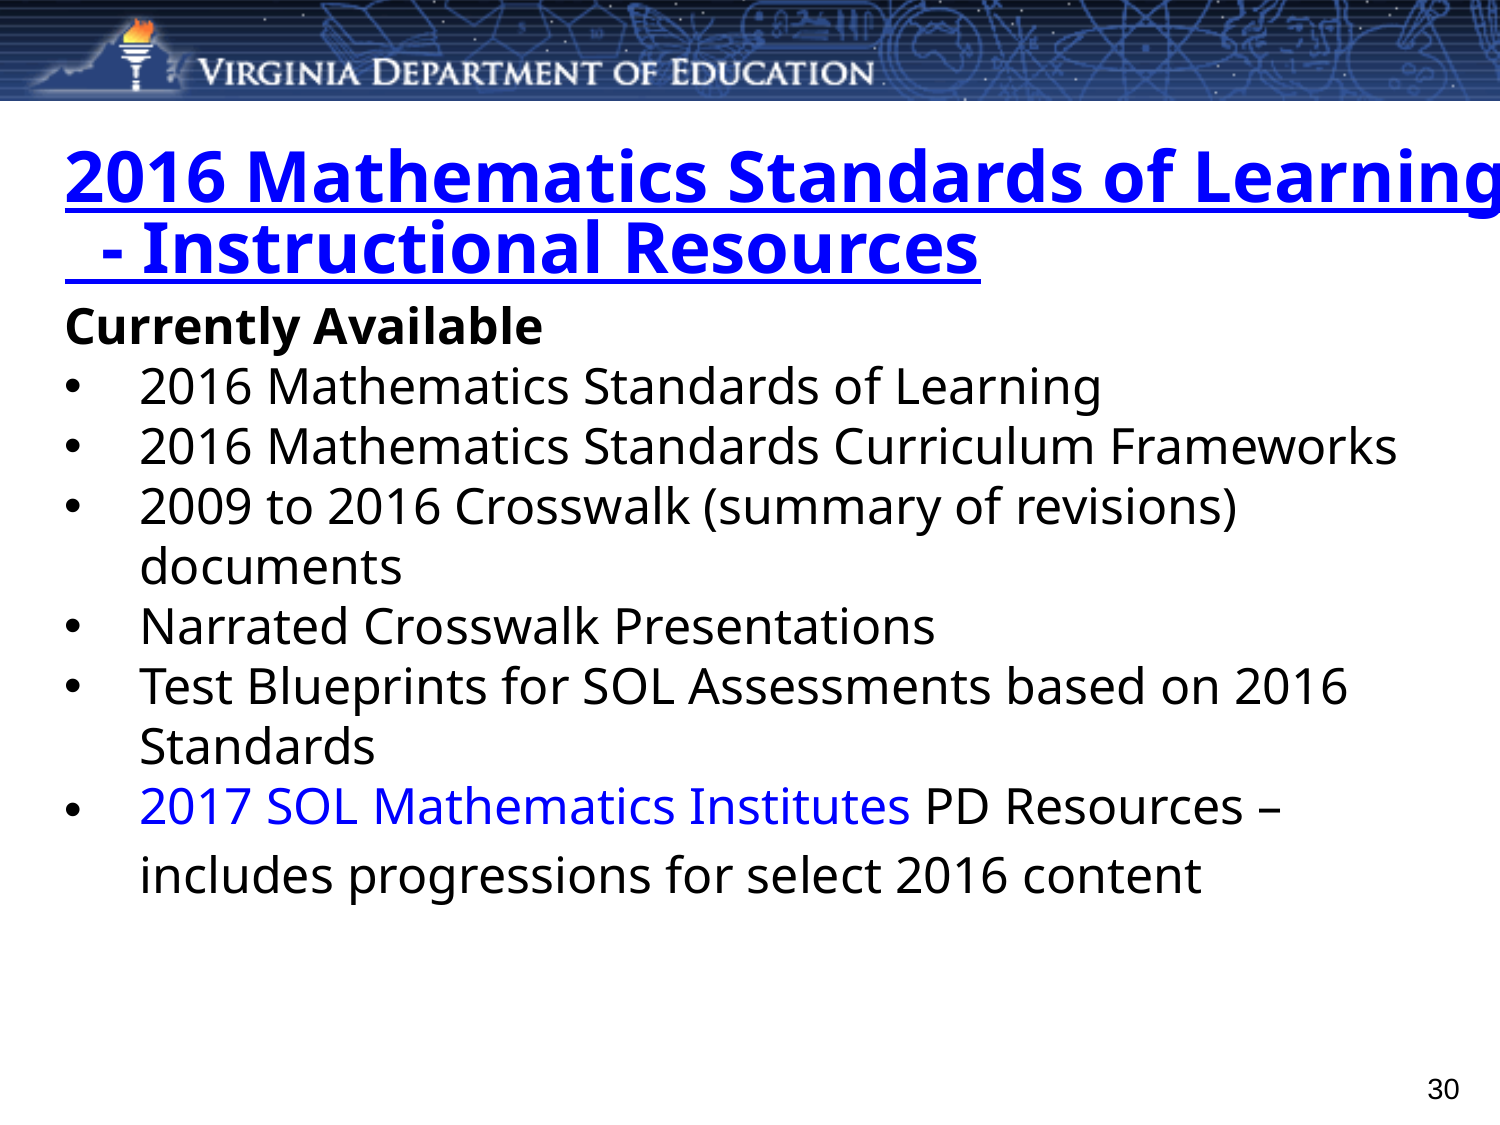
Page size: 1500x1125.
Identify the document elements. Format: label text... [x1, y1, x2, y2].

text_box Currently Available 2016 Mathematics Standards of Learning 2016 Mathematics Standards Curriculum Frameworks 2009 to 2016 Crosswalk (summary of revisions) documents Narrated Crosswalk Presentations Test Blueprints for SOL Assessments based on 2016 Standards 2017 SOL Mathematics Institutes PD Resources – includes progressions for select 2016 content [49, 287, 1462, 911]
slide_number 30 [1124, 1062, 1476, 1125]
picture [0, 0, 1500, 101]
title 2016 Mathematics Standards of Learning - Instructional Resources [49, 110, 1500, 249]
